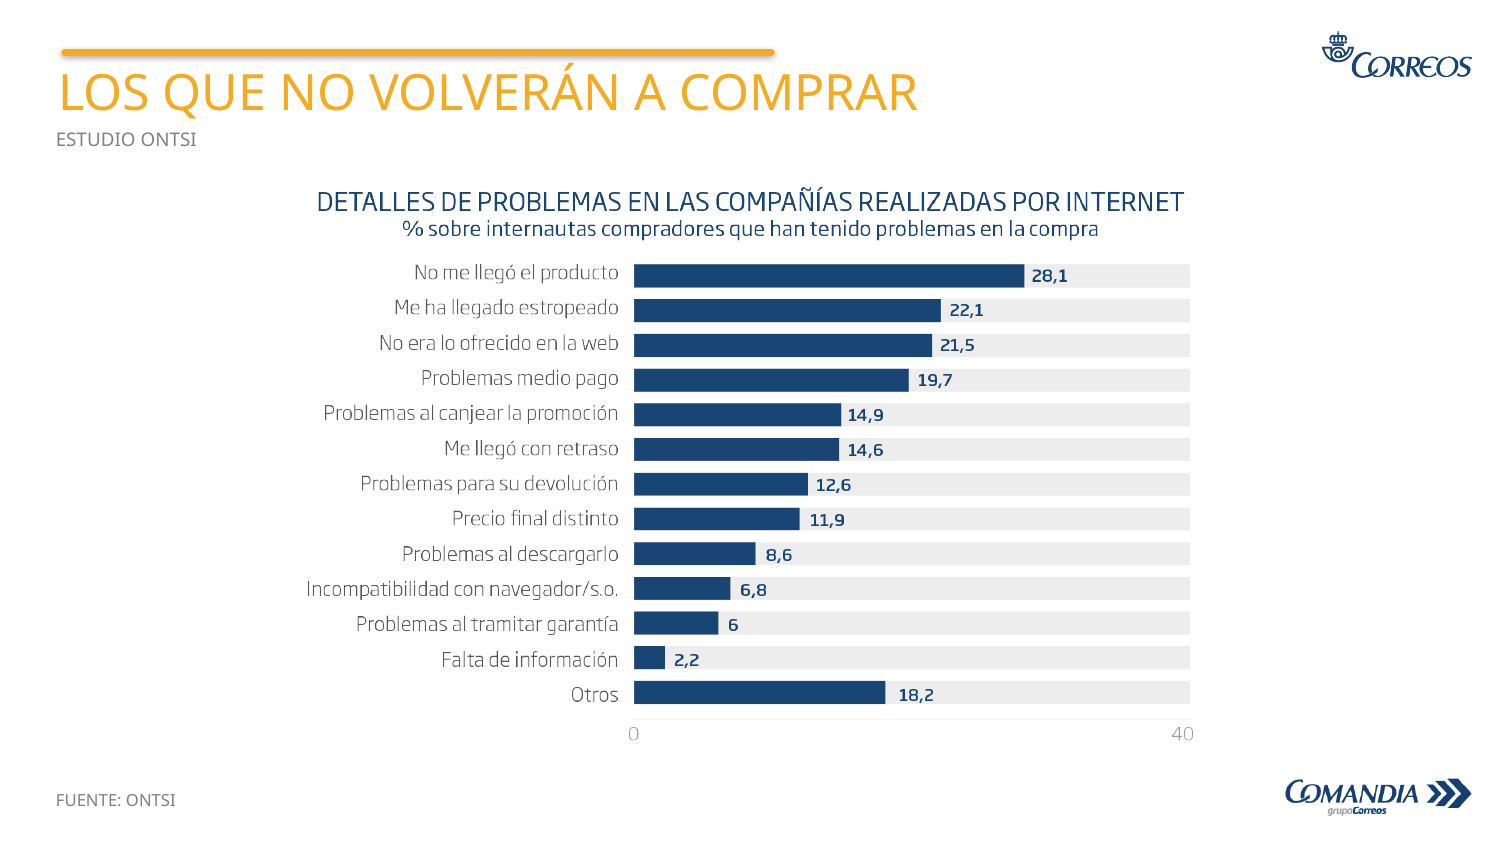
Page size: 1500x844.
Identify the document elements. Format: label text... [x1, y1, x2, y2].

text_box LOS QUE NO VOLVERÁN A COMPRAR [43, 53, 1194, 128]
text_box FUENTE: ONTSI [41, 782, 531, 817]
picture [1269, 773, 1485, 819]
picture [1322, 31, 1472, 78]
text_box ESTUDIO ONTSI [41, 120, 531, 158]
picture [306, 186, 1194, 746]
